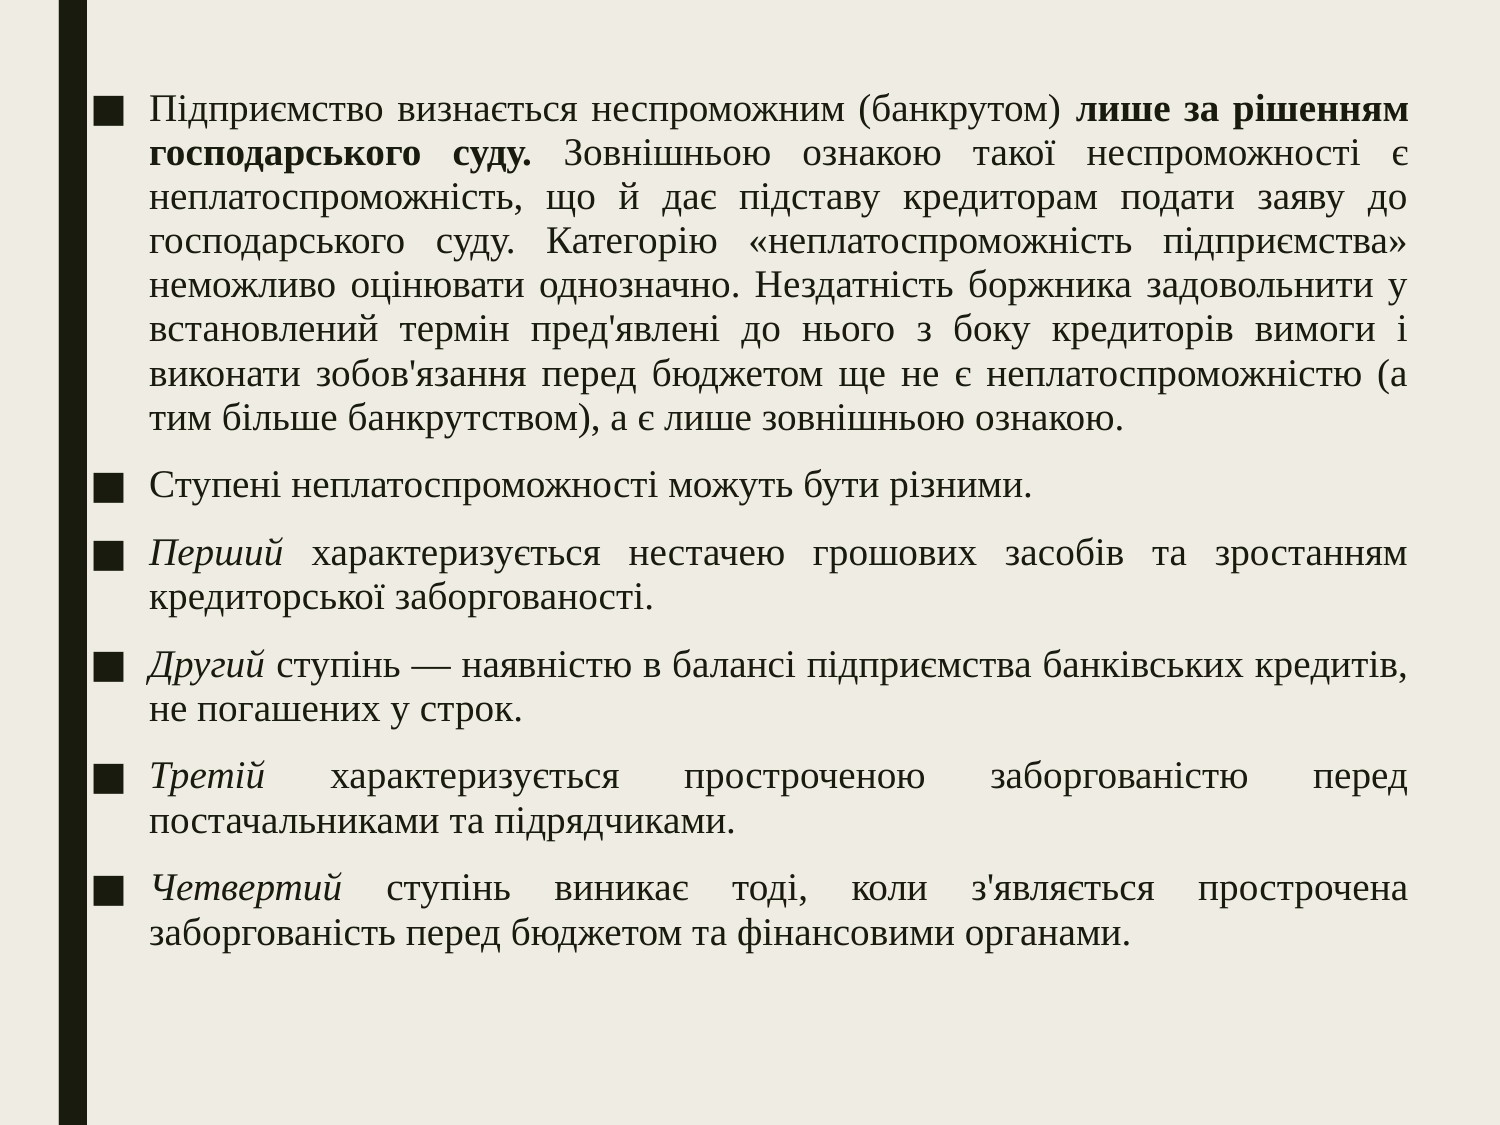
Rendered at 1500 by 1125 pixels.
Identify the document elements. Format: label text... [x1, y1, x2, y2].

list Підприємство визнається неспроможним (банкрутом) лише за рішенням господарського суду. Зовнішньою ознакою такої неспроможності є неплатоспроможність, що й дає підставу кредиторам подати заяву до господарського суду. Категорію «неплатоспроможність підприємства» неможливо оцінювати однозначно. Нездатність боржника задовольнити у встановлений термін пред'явлені до нього з боку кредиторів вимоги і виконати зобов'язання перед бюджетом ще не є неплатоспроможністю (а тим більше банкрутством), а є лише зовнішньою ознакою. Ступені неплатоспроможності можуть бути різними. Перший характеризується нестачею грошових засобів та зростанням кредиторської заборгованості. Другий ступінь — наявністю в балансі підприємства банківських кредитів, не погашених у строк. Третій характеризується простроченою заборгованістю перед постачальниками та підрядчиками. Четвертий ступінь виникає тоді, коли з'являється прострочена заборгованість перед бюджетом та фінансовими органами. [75, 78, 1425, 1005]
